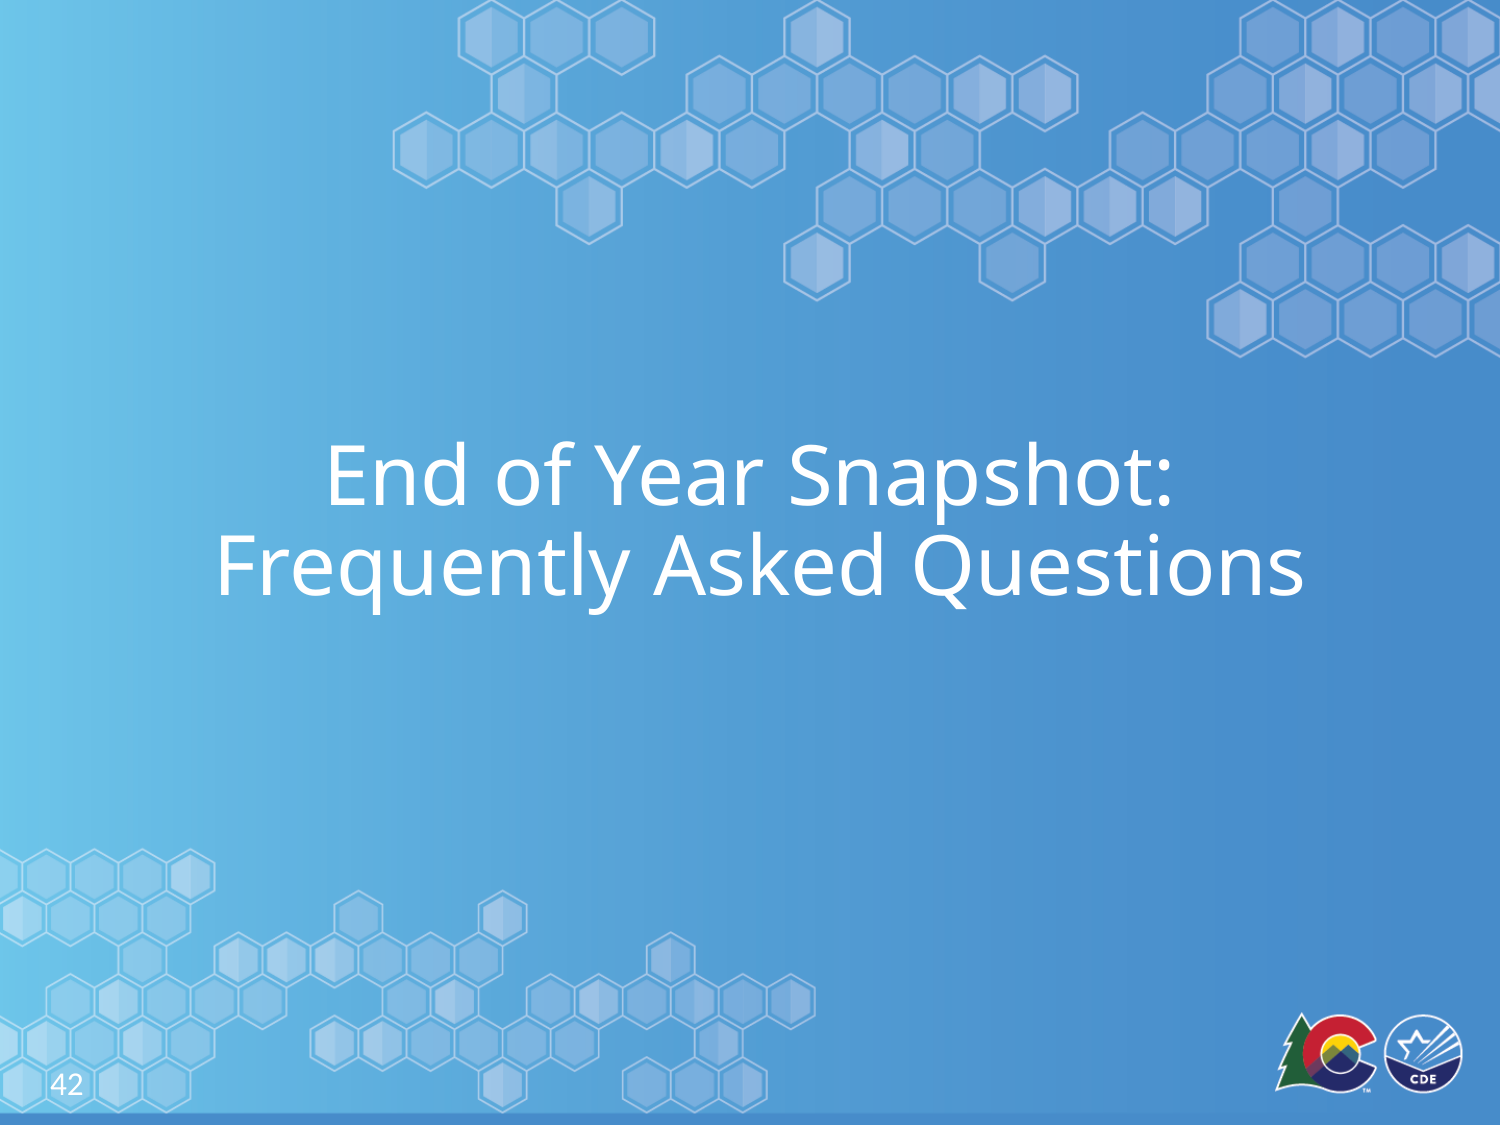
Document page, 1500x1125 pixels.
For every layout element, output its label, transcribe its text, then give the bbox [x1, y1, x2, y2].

slide_number 42 [35, 1054, 373, 1115]
picture [0, 0, 1500, 1125]
title End of Year Snapshot: Frequently Asked Questions [112, 425, 1388, 810]
